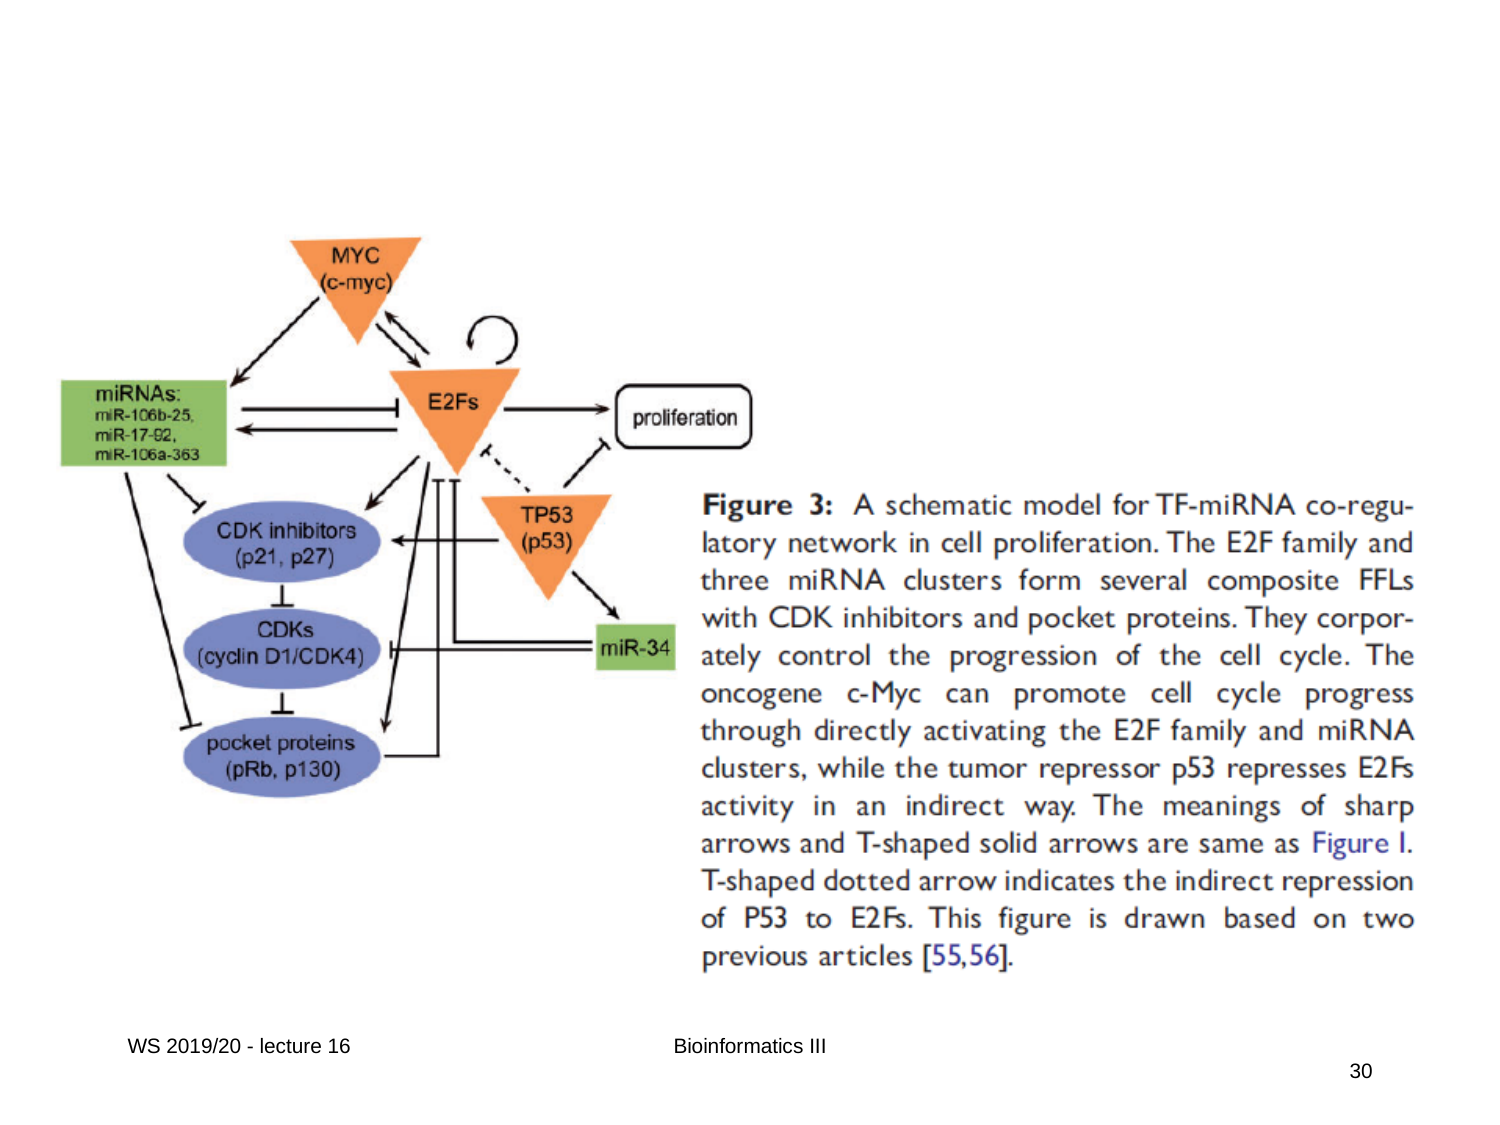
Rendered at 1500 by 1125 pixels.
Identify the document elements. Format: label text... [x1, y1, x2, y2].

picture [40, 219, 1448, 987]
slide_number 30 [1074, 1024, 1388, 1101]
footer Bioinformatics III [512, 1024, 988, 1101]
slide_number WS 2019/20 - lecture 16 [112, 1024, 426, 1101]
